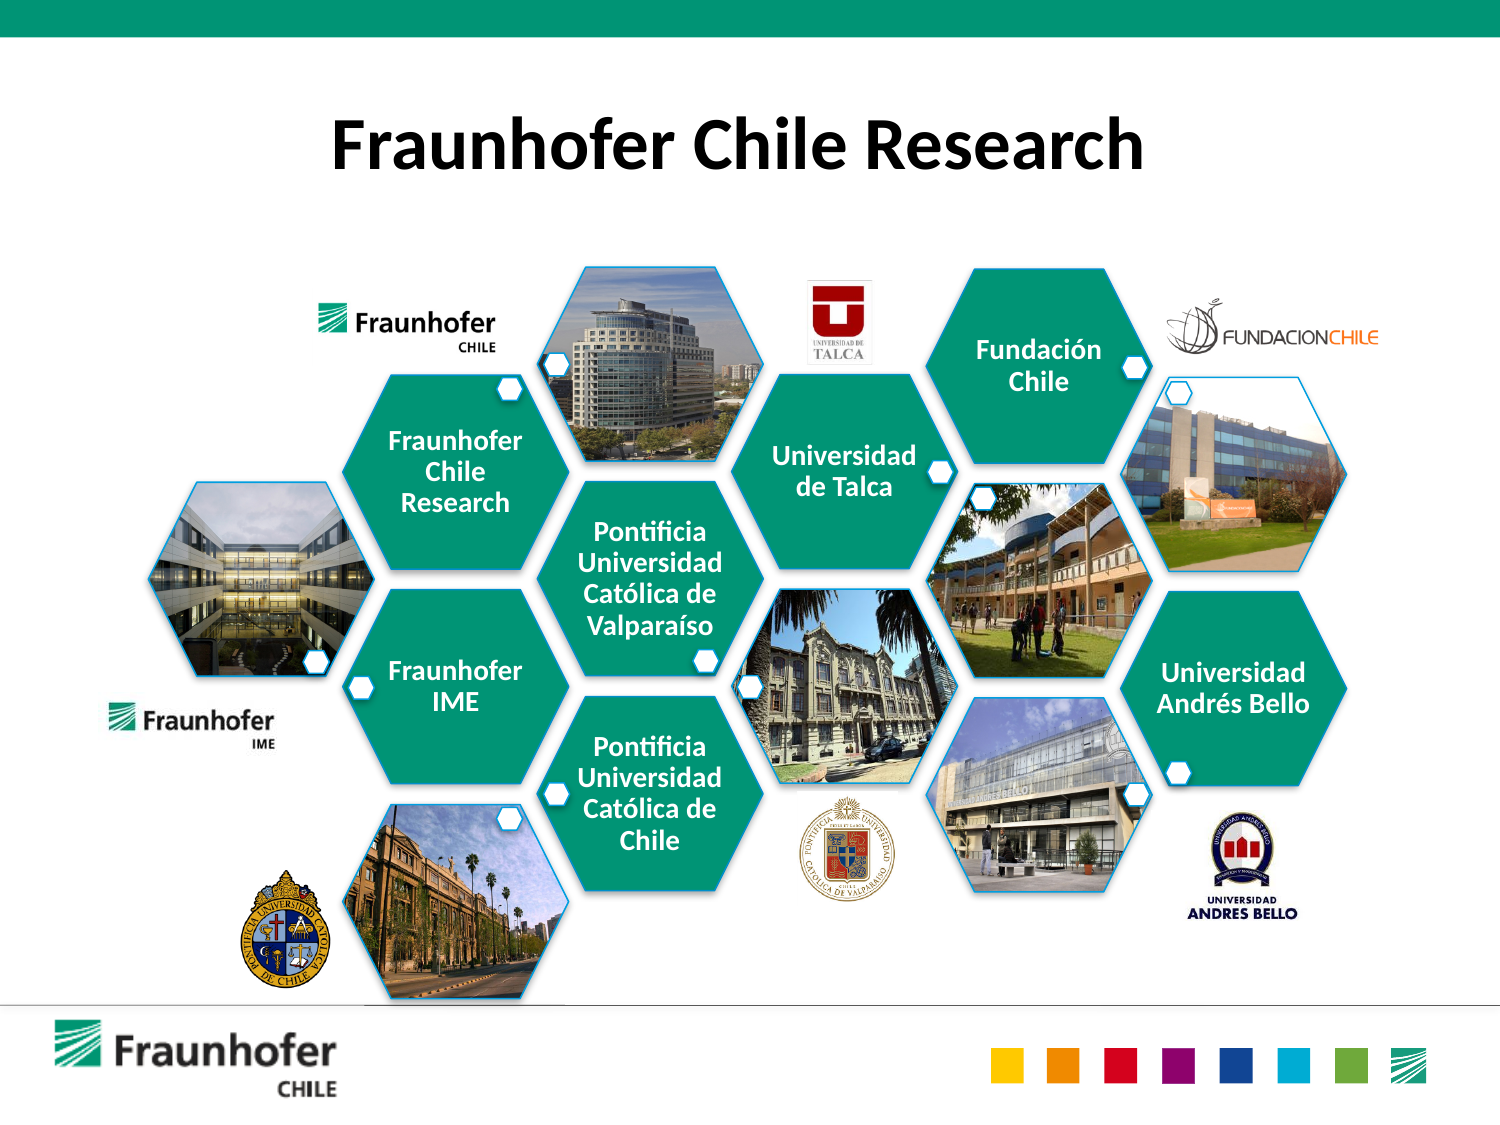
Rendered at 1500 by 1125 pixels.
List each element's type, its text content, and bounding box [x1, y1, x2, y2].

picture [796, 280, 882, 366]
picture [1163, 287, 1389, 366]
picture [1151, 810, 1344, 921]
picture [797, 791, 898, 906]
picture [97, 692, 292, 759]
picture [238, 865, 333, 991]
picture [37, 1016, 343, 1125]
title Fraunhofer Chile Research [4, 86, 1491, 209]
picture [312, 288, 500, 366]
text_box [71, 266, 1424, 999]
